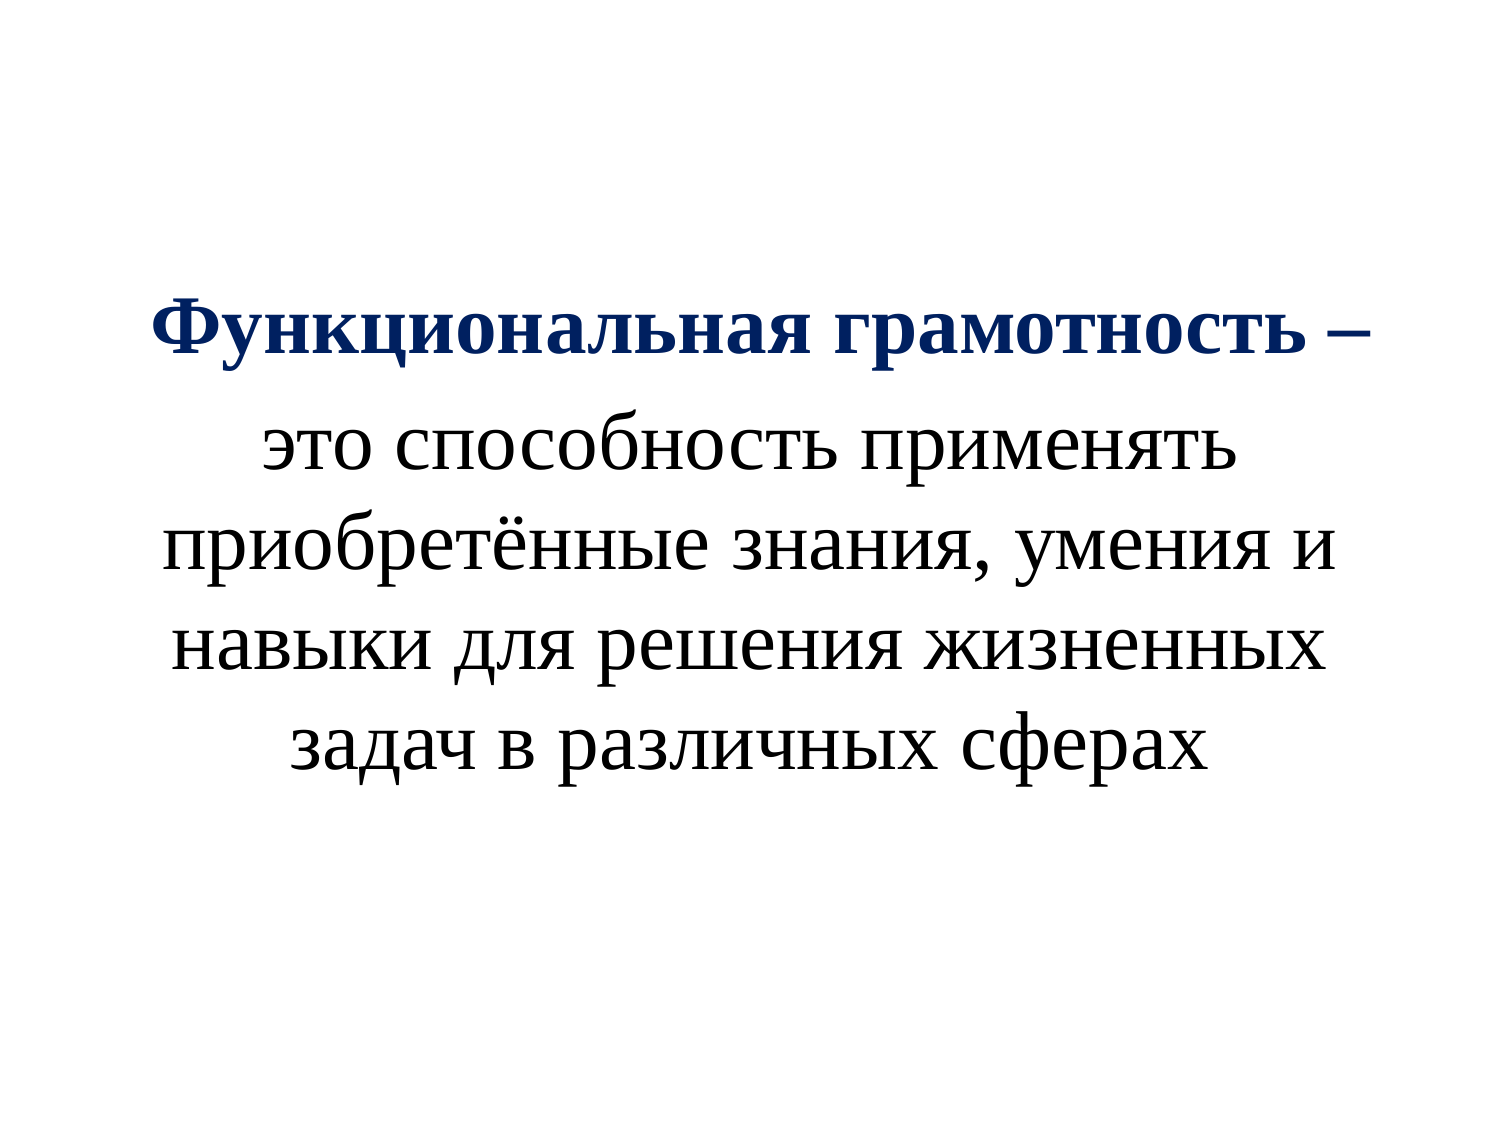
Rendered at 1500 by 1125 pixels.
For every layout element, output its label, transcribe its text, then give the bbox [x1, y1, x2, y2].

list Функциональная грамотность – это способность применять приобретённые знания, умения и навыки для решения жизненных задач в различных сферах [75, 262, 1425, 1005]
